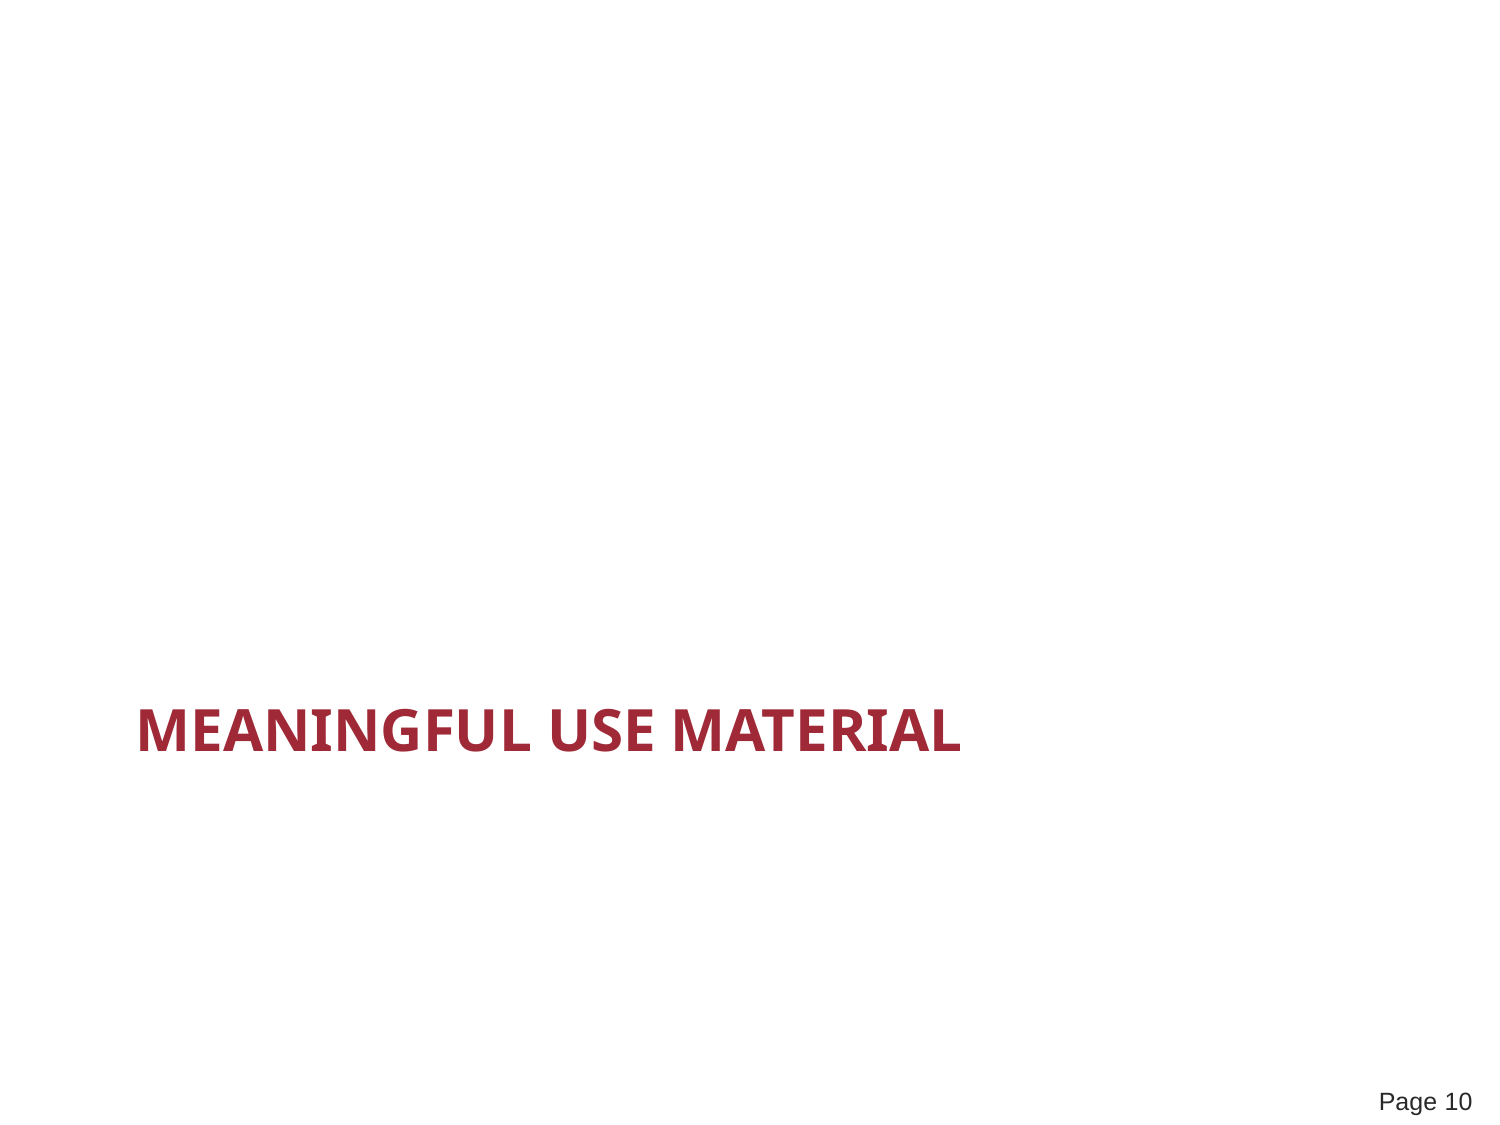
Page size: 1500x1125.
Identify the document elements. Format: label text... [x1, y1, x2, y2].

title Meaningful Use material [135, 575, 1411, 764]
